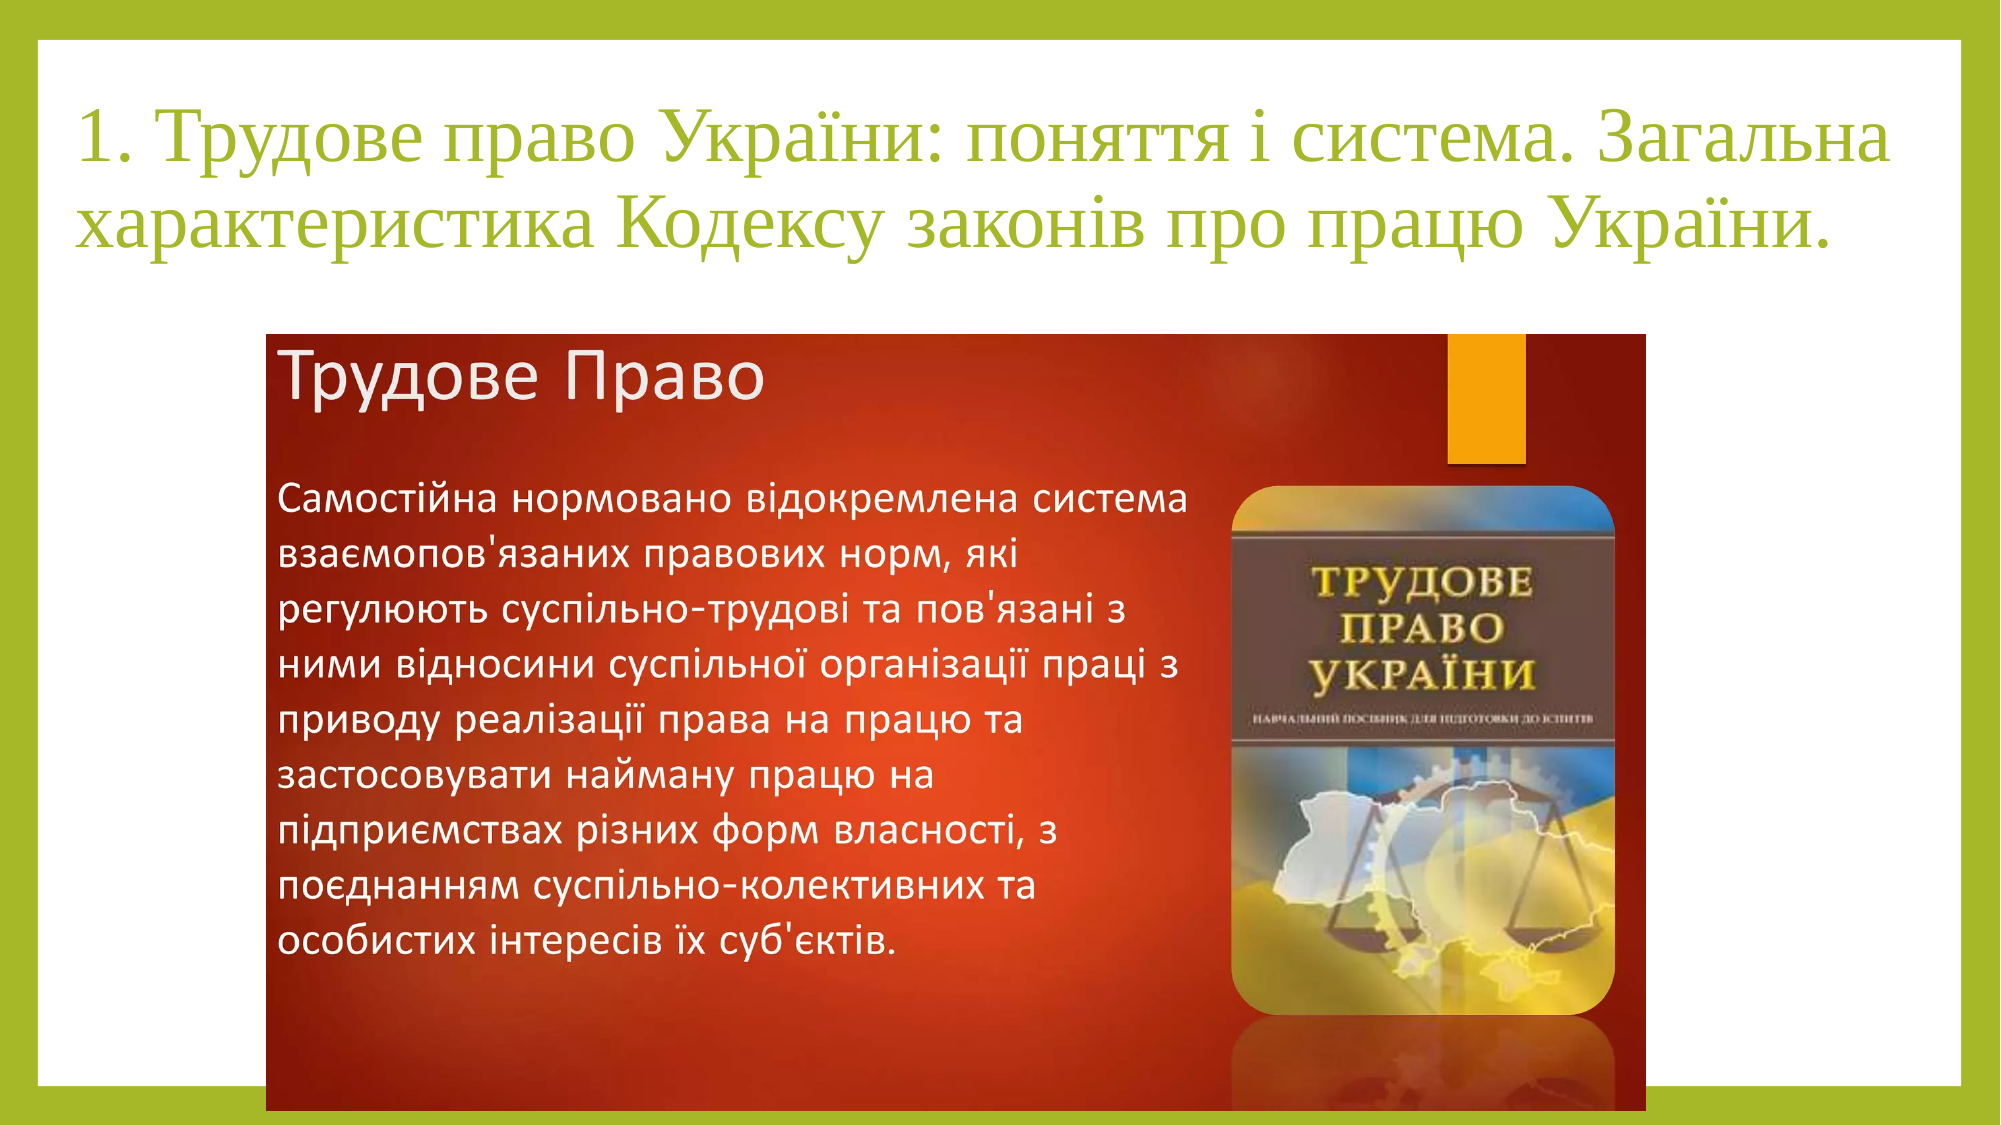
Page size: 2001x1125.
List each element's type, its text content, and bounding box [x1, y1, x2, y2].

title 1. Трудове право України: поняття і система. Загальна характеристика Кодексу законів про працю України. [60, 50, 1922, 403]
picture [265, 334, 1647, 1112]
